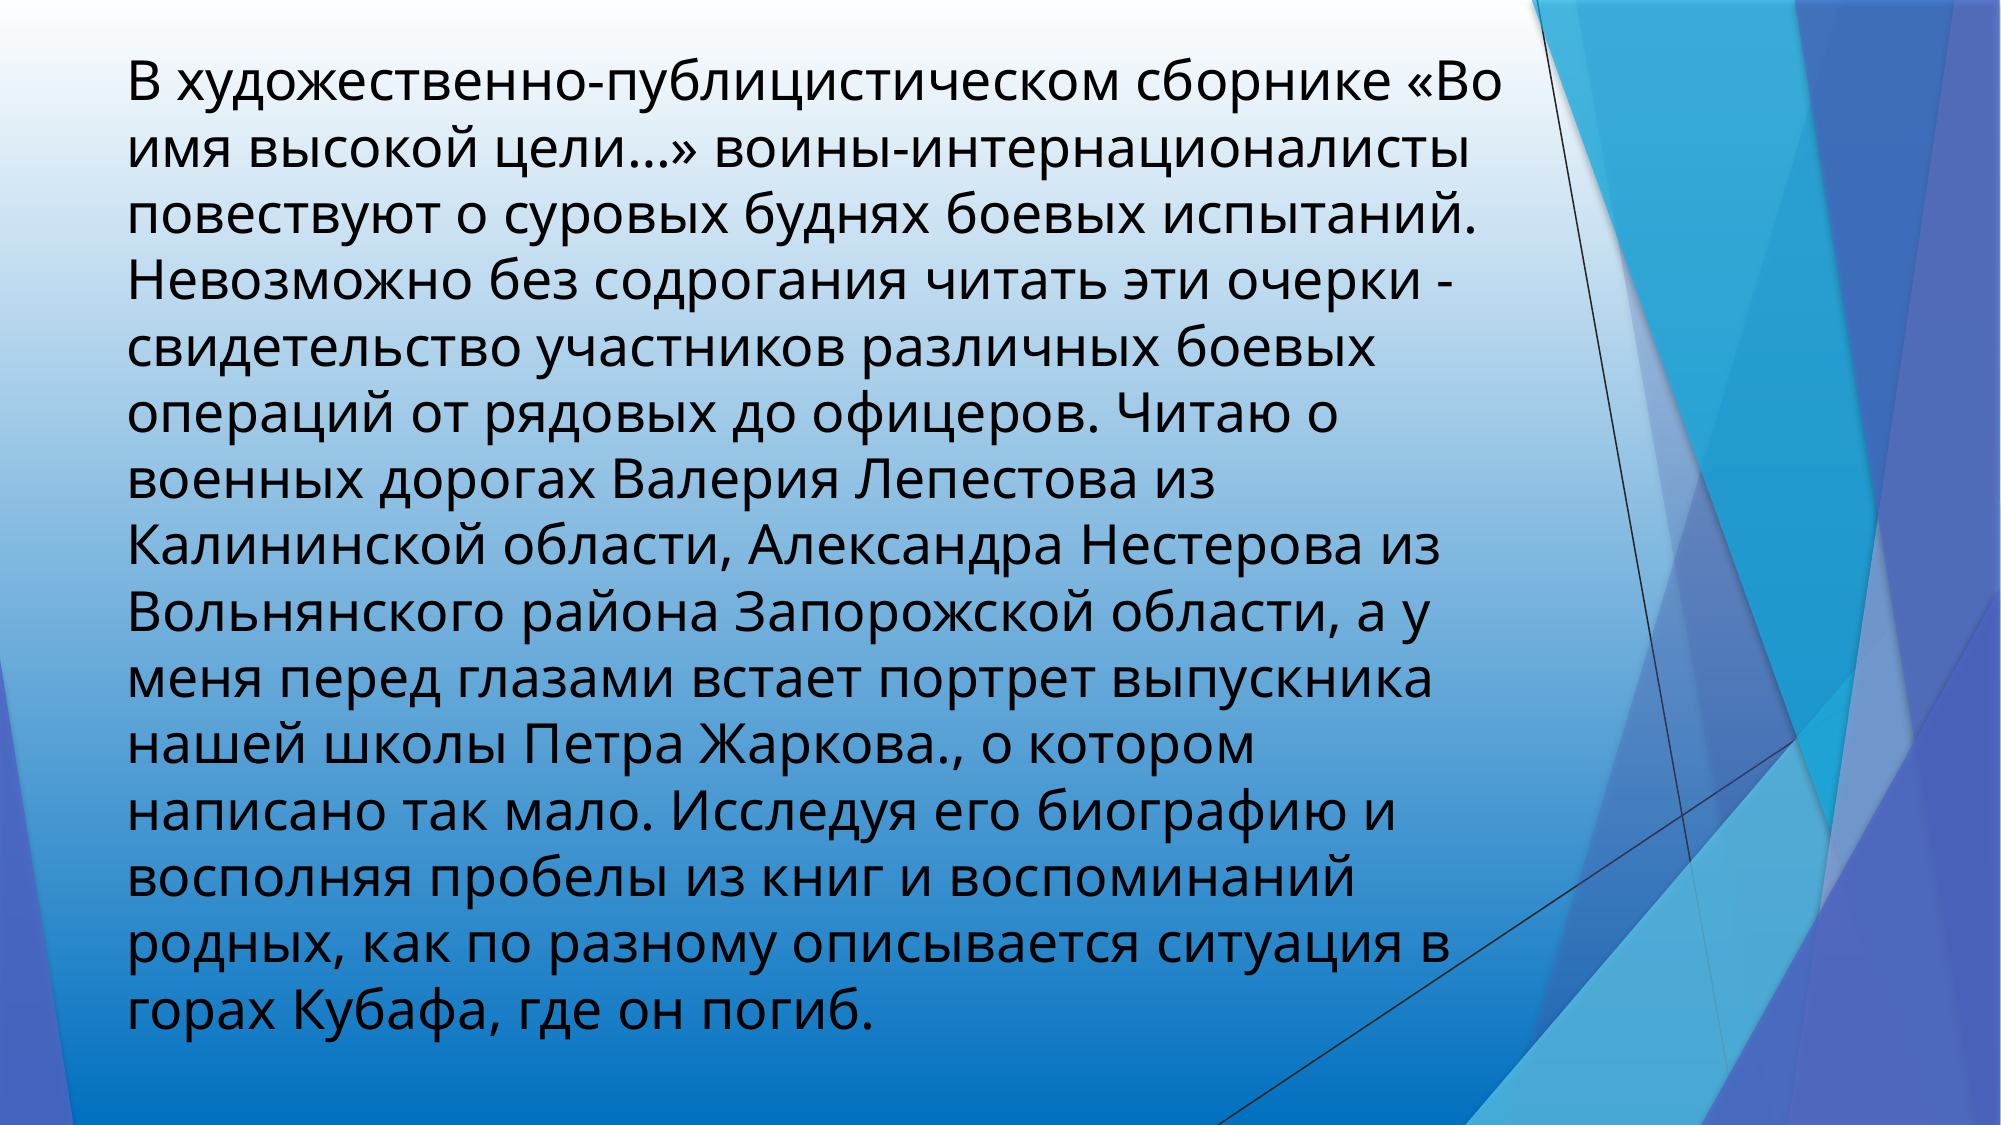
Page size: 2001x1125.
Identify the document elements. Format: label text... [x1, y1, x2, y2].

list В художественно-публицистическом сборнике «Во имя высокой цели…» воины-интернационалисты повествуют о суровых буднях боевых испытаний. Невозможно без содрогания читать эти очерки - свидетельство участников различных боевых операций от рядовых до офицеров. Читаю о военных дорогах Валерия Лепестова из Калининской области, Александра Нестерова из Вольнянского района Запорожской области, а у меня перед глазами встает портрет выпускника нашей школы Петра Жаркова., о котором написано так мало. Исследуя его биографию и восполняя пробелы из книг и воспоминаний родных, как по разному описывается ситуация в горах Кубафа, где он погиб. [111, 38, 1522, 1086]
